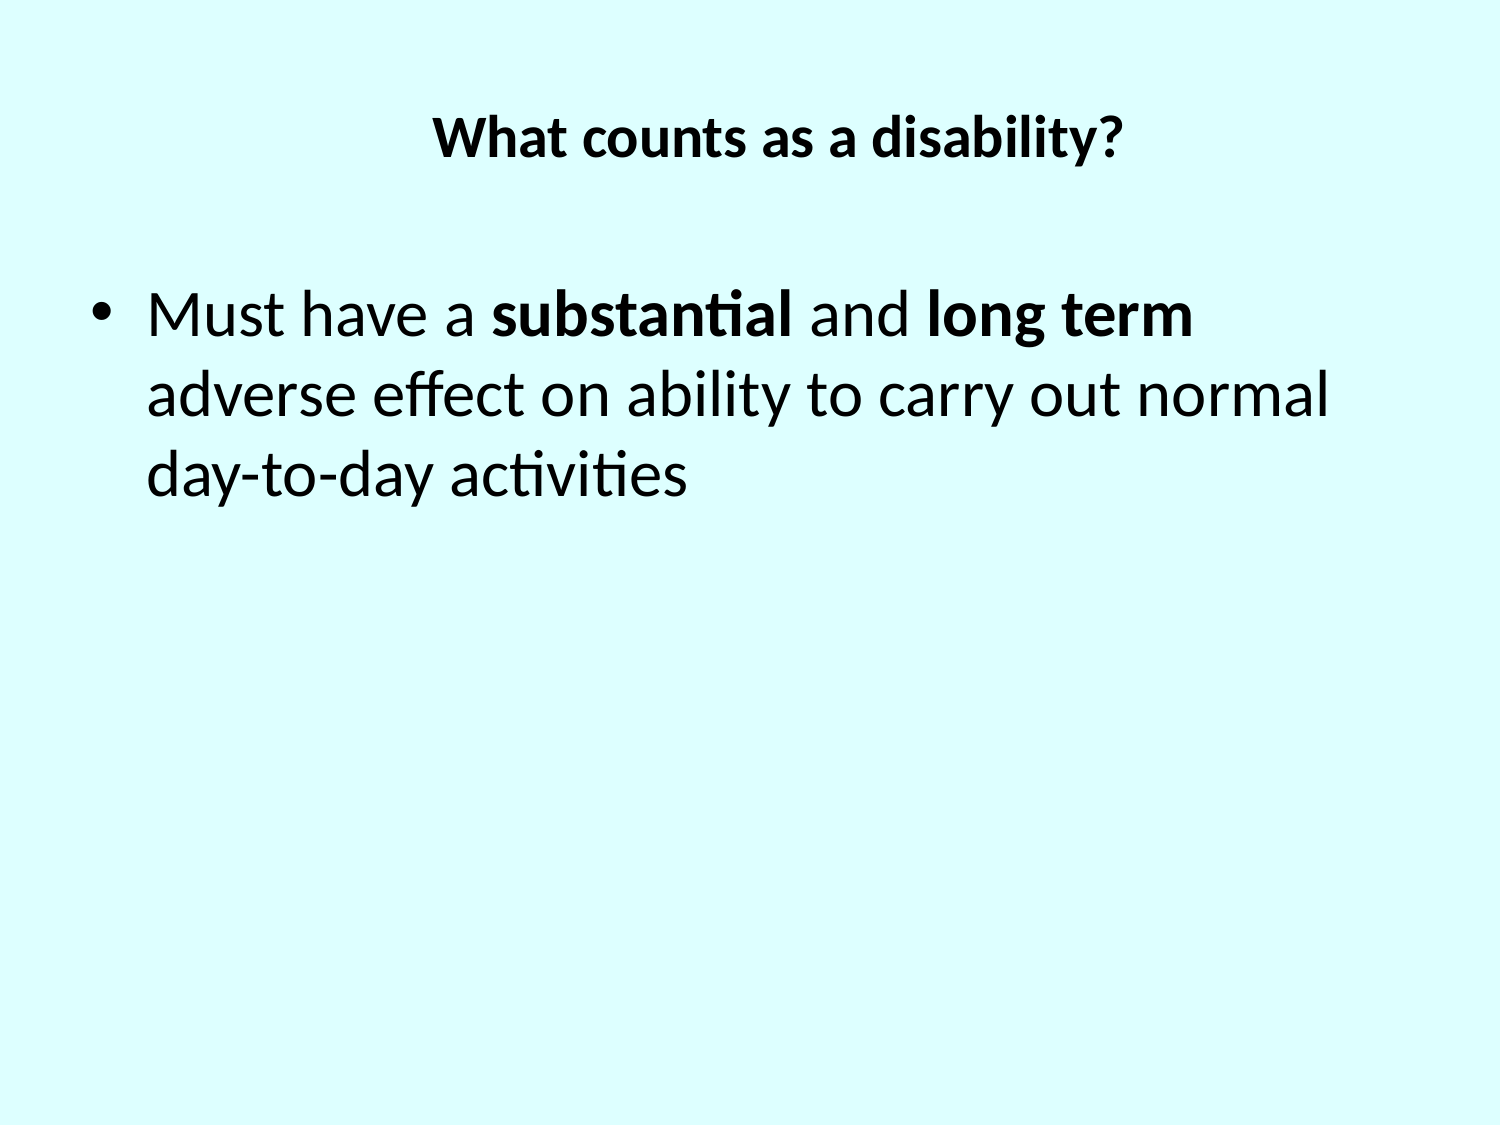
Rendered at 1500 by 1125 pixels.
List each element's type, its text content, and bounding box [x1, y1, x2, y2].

list Must have a substantial and long term adverse effect on ability to carry out normal day-to-day activities [75, 262, 1425, 1005]
title What counts as a disability? [75, 30, 1483, 250]
